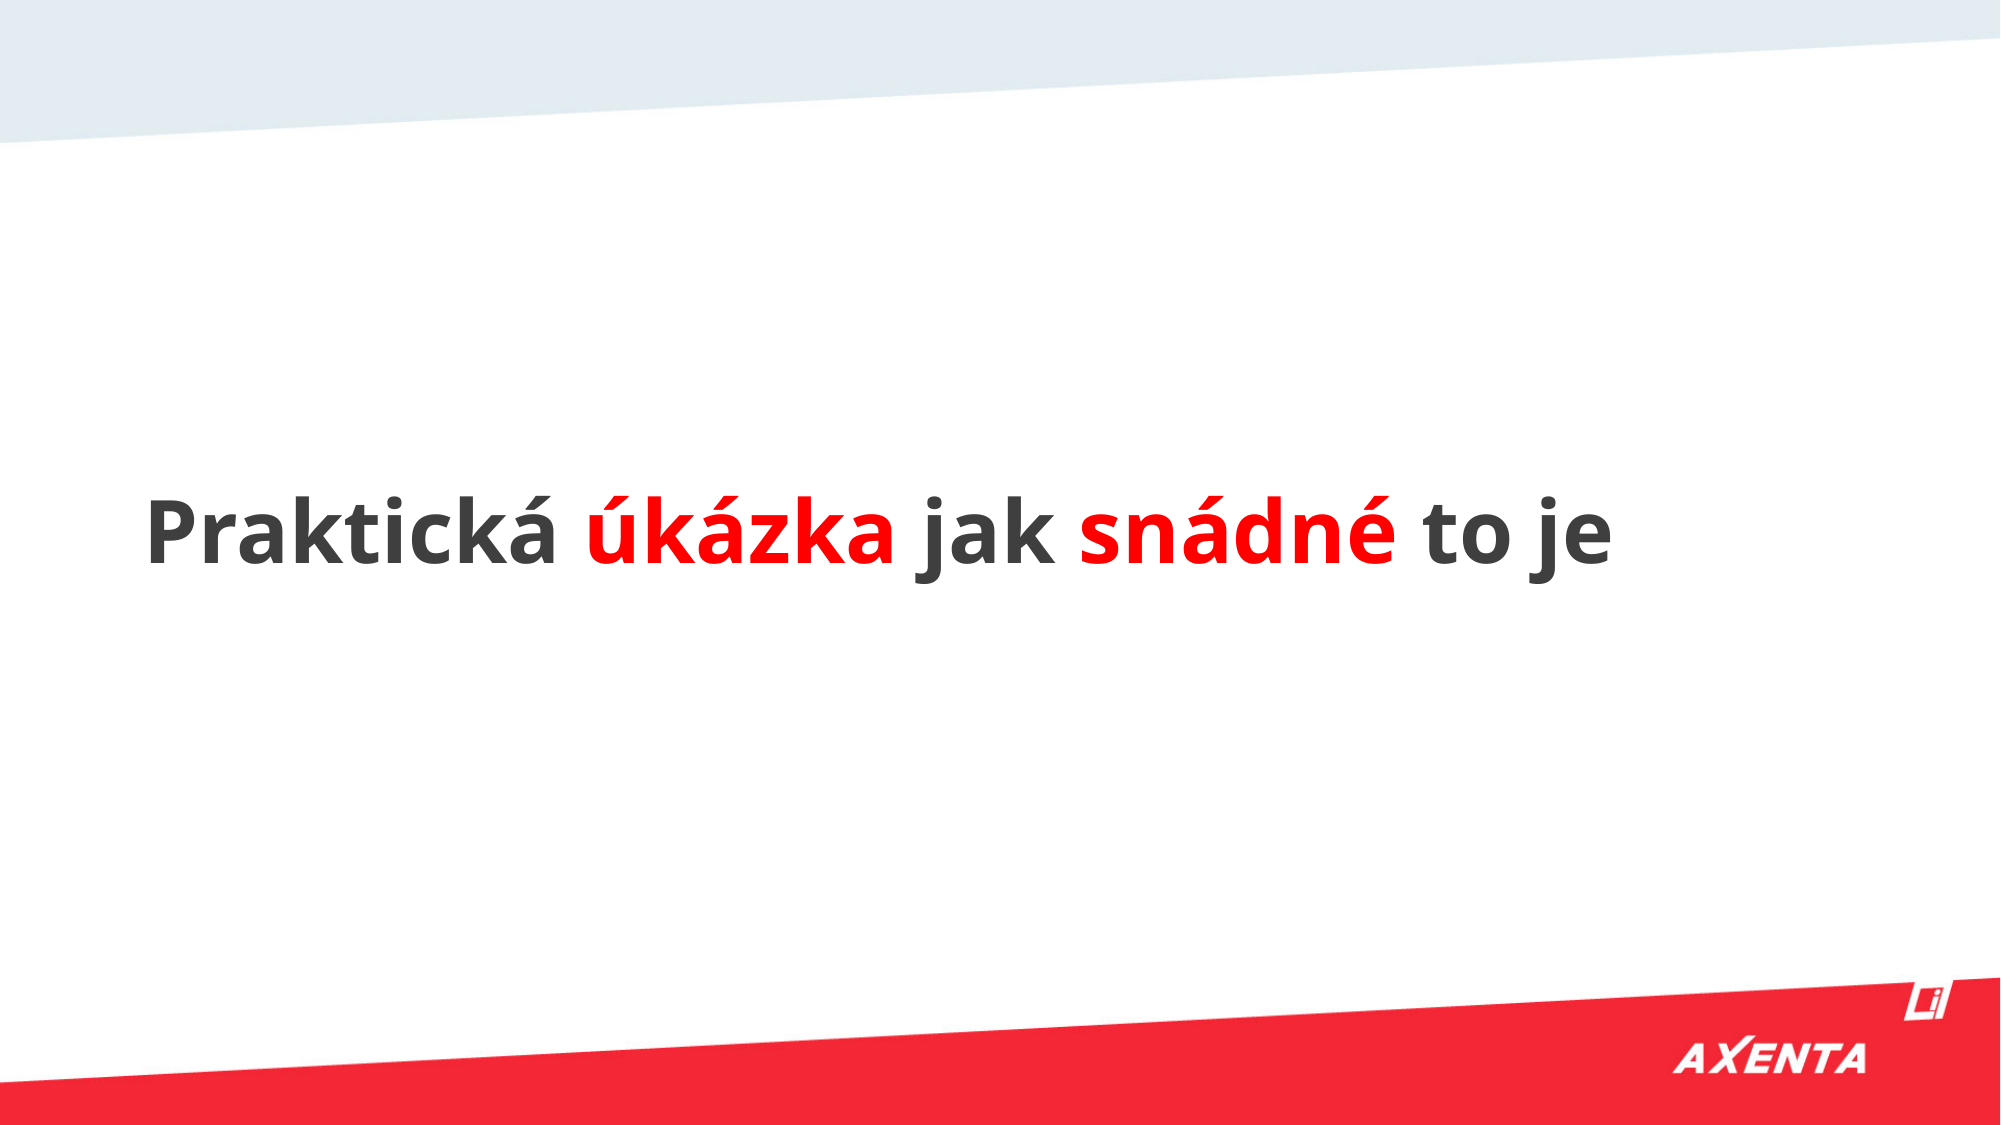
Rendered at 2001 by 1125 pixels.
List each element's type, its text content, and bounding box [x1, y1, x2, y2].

picture [0, 0, 2001, 1125]
text_box Praktická úkázka jak snádné to je [128, 478, 1854, 697]
